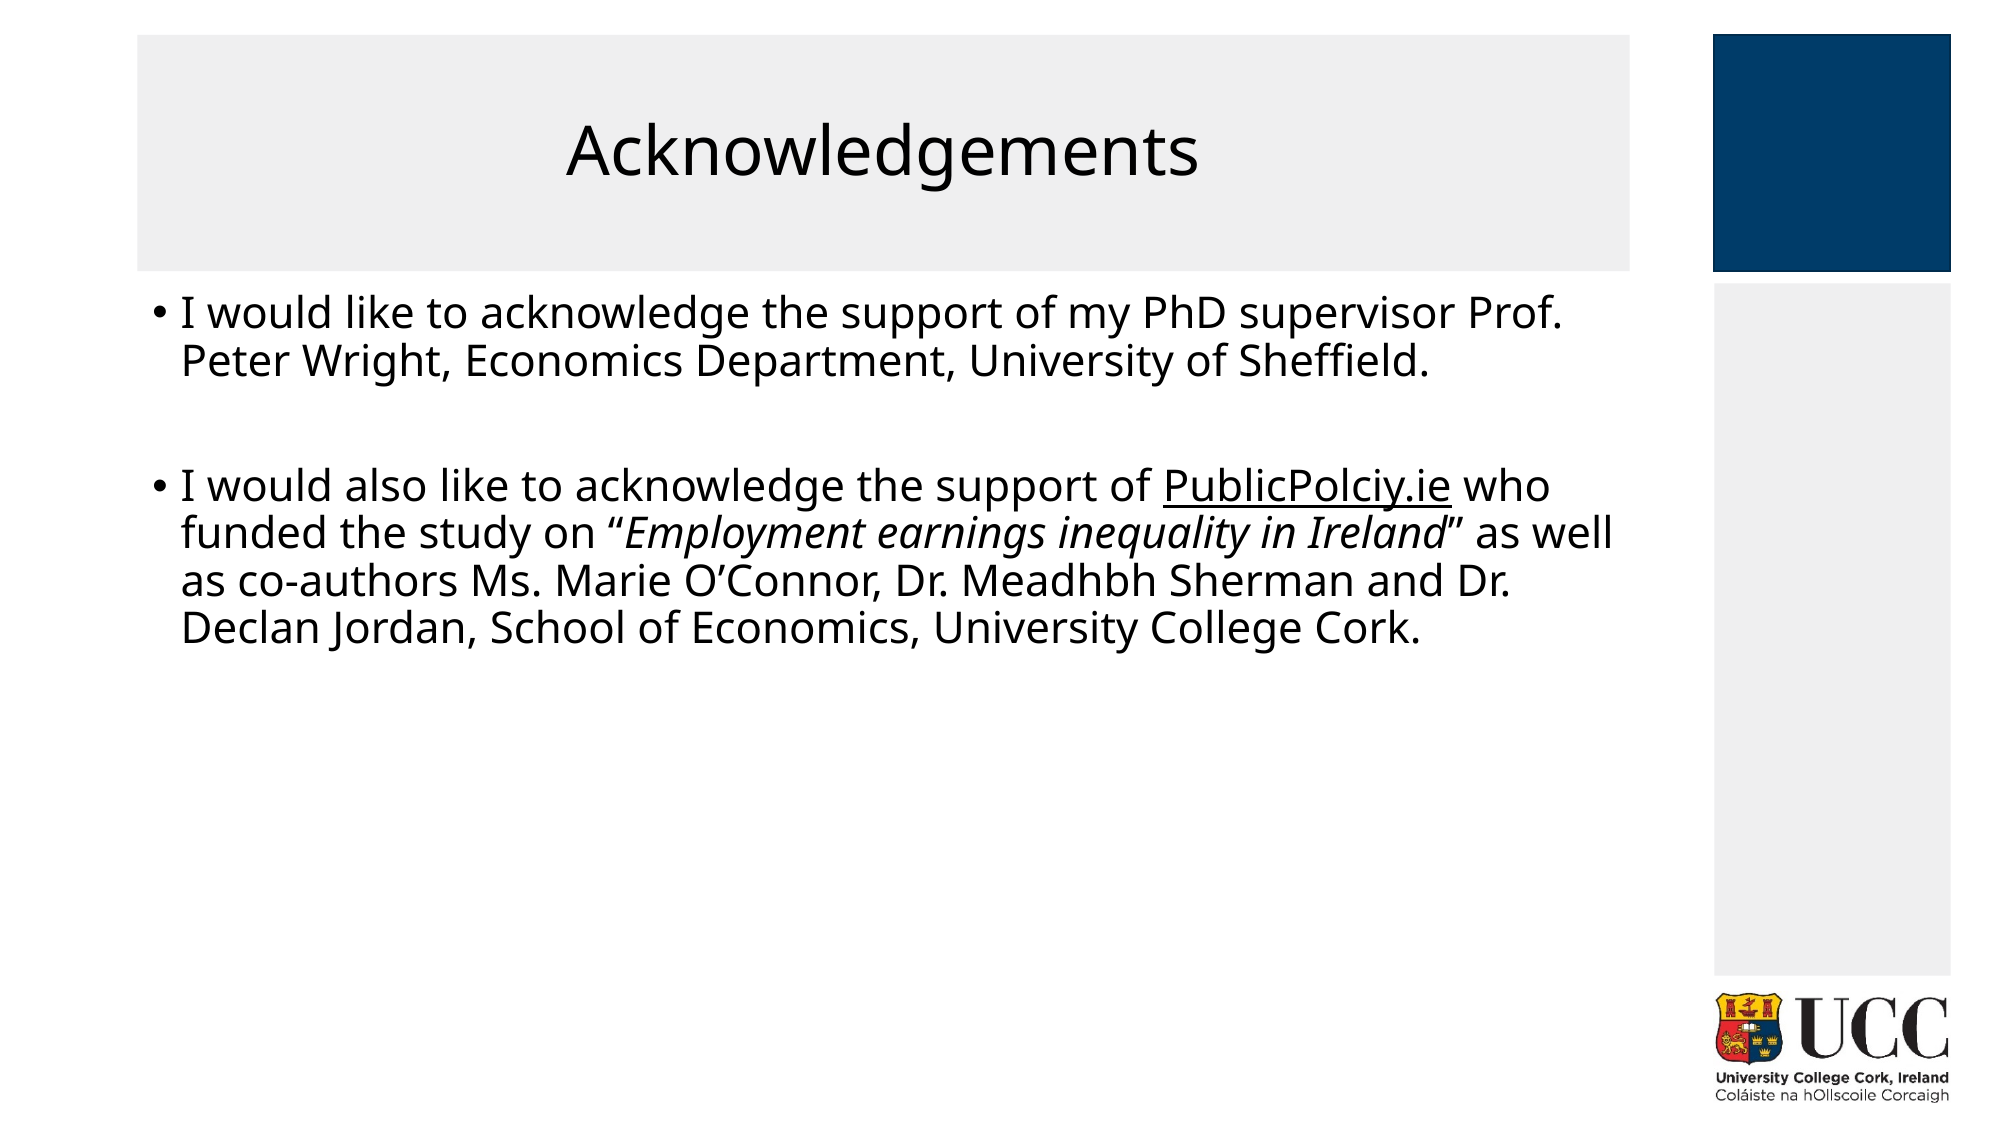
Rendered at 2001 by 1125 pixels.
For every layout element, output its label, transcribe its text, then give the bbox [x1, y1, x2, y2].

picture [1713, 991, 1951, 1103]
list I would like to acknowledge the support of my PhD supervisor Prof. Peter Wright, Economics Department, University of Sheffield. I would also like to acknowledge the support of PublicPolciy.ie who funded the study on “Employment earnings inequality in Ireland” as well as co-authors Ms. Marie O’Connor, Dr. Meadhbh Sherman and Dr. Declan Jordan, School of Economics, University College Cork. [137, 283, 1630, 976]
title Acknowledgements [137, 34, 1630, 272]
